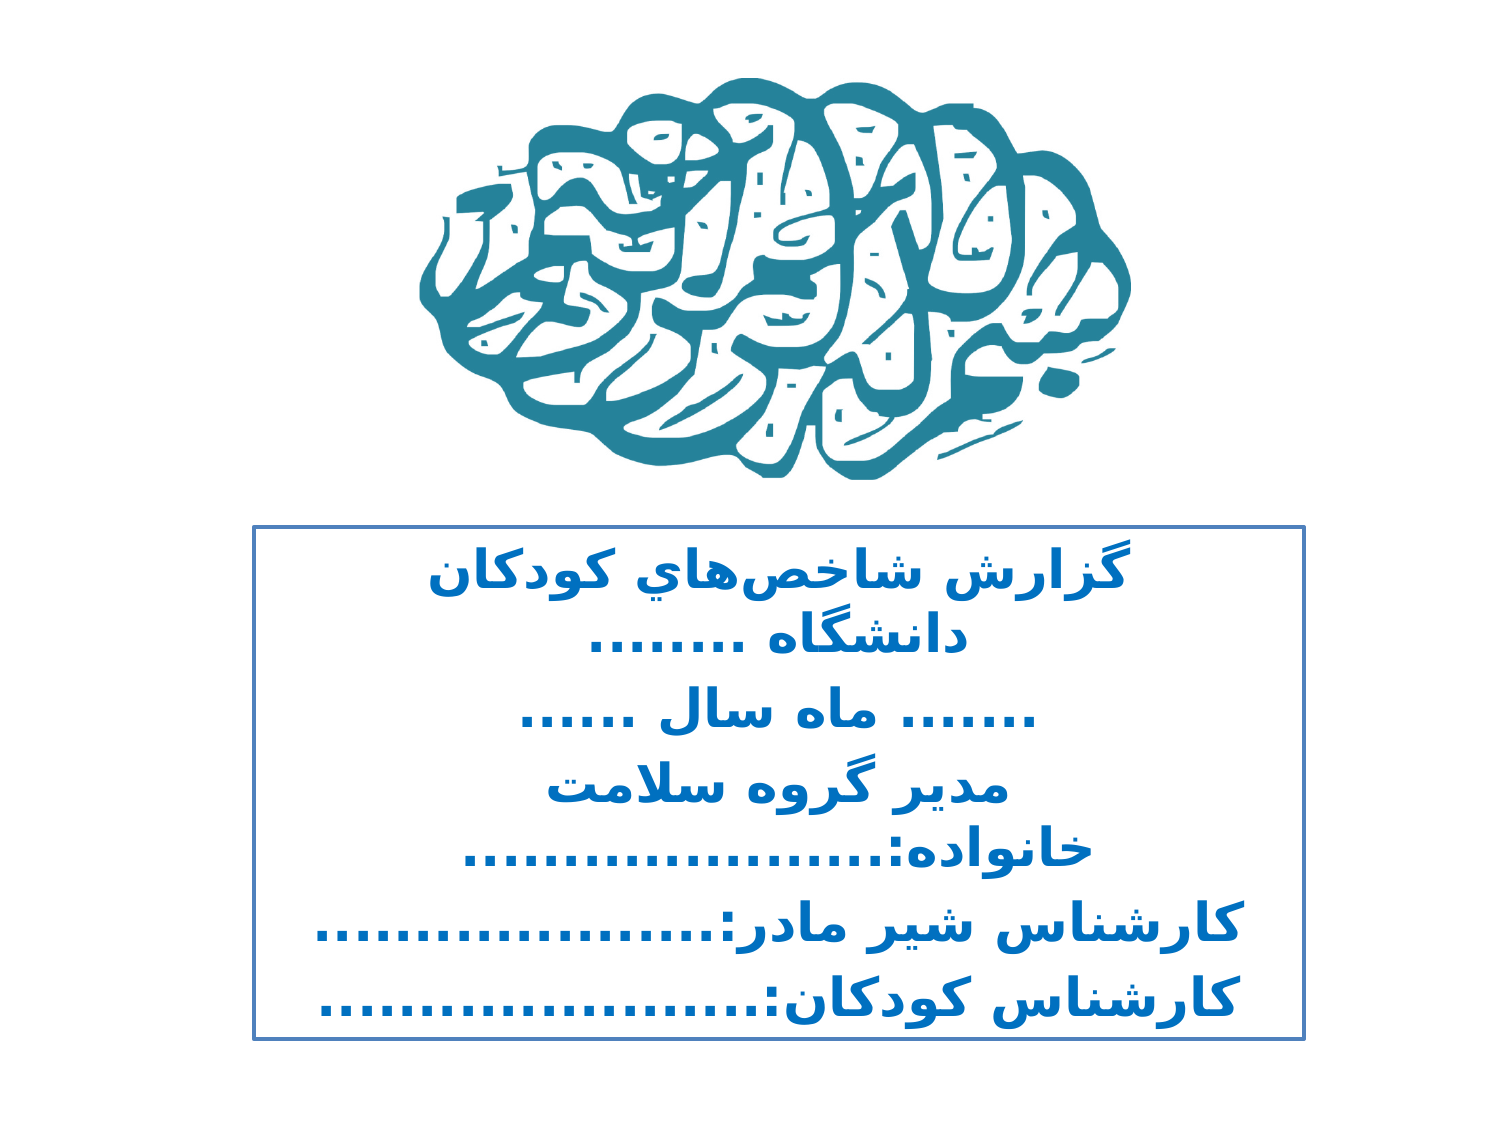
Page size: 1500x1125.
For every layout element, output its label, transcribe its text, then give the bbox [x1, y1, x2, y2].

picture [418, 77, 1131, 481]
subtitle گزارش شاخص‌هاي كودكان دانشگاه ........ ....... ماه سال ...... مدير گروه سلامت خانواده:..................... كارشناس شير مادر:.................... كارشناس كودكان:...................... [252, 525, 1306, 1041]
